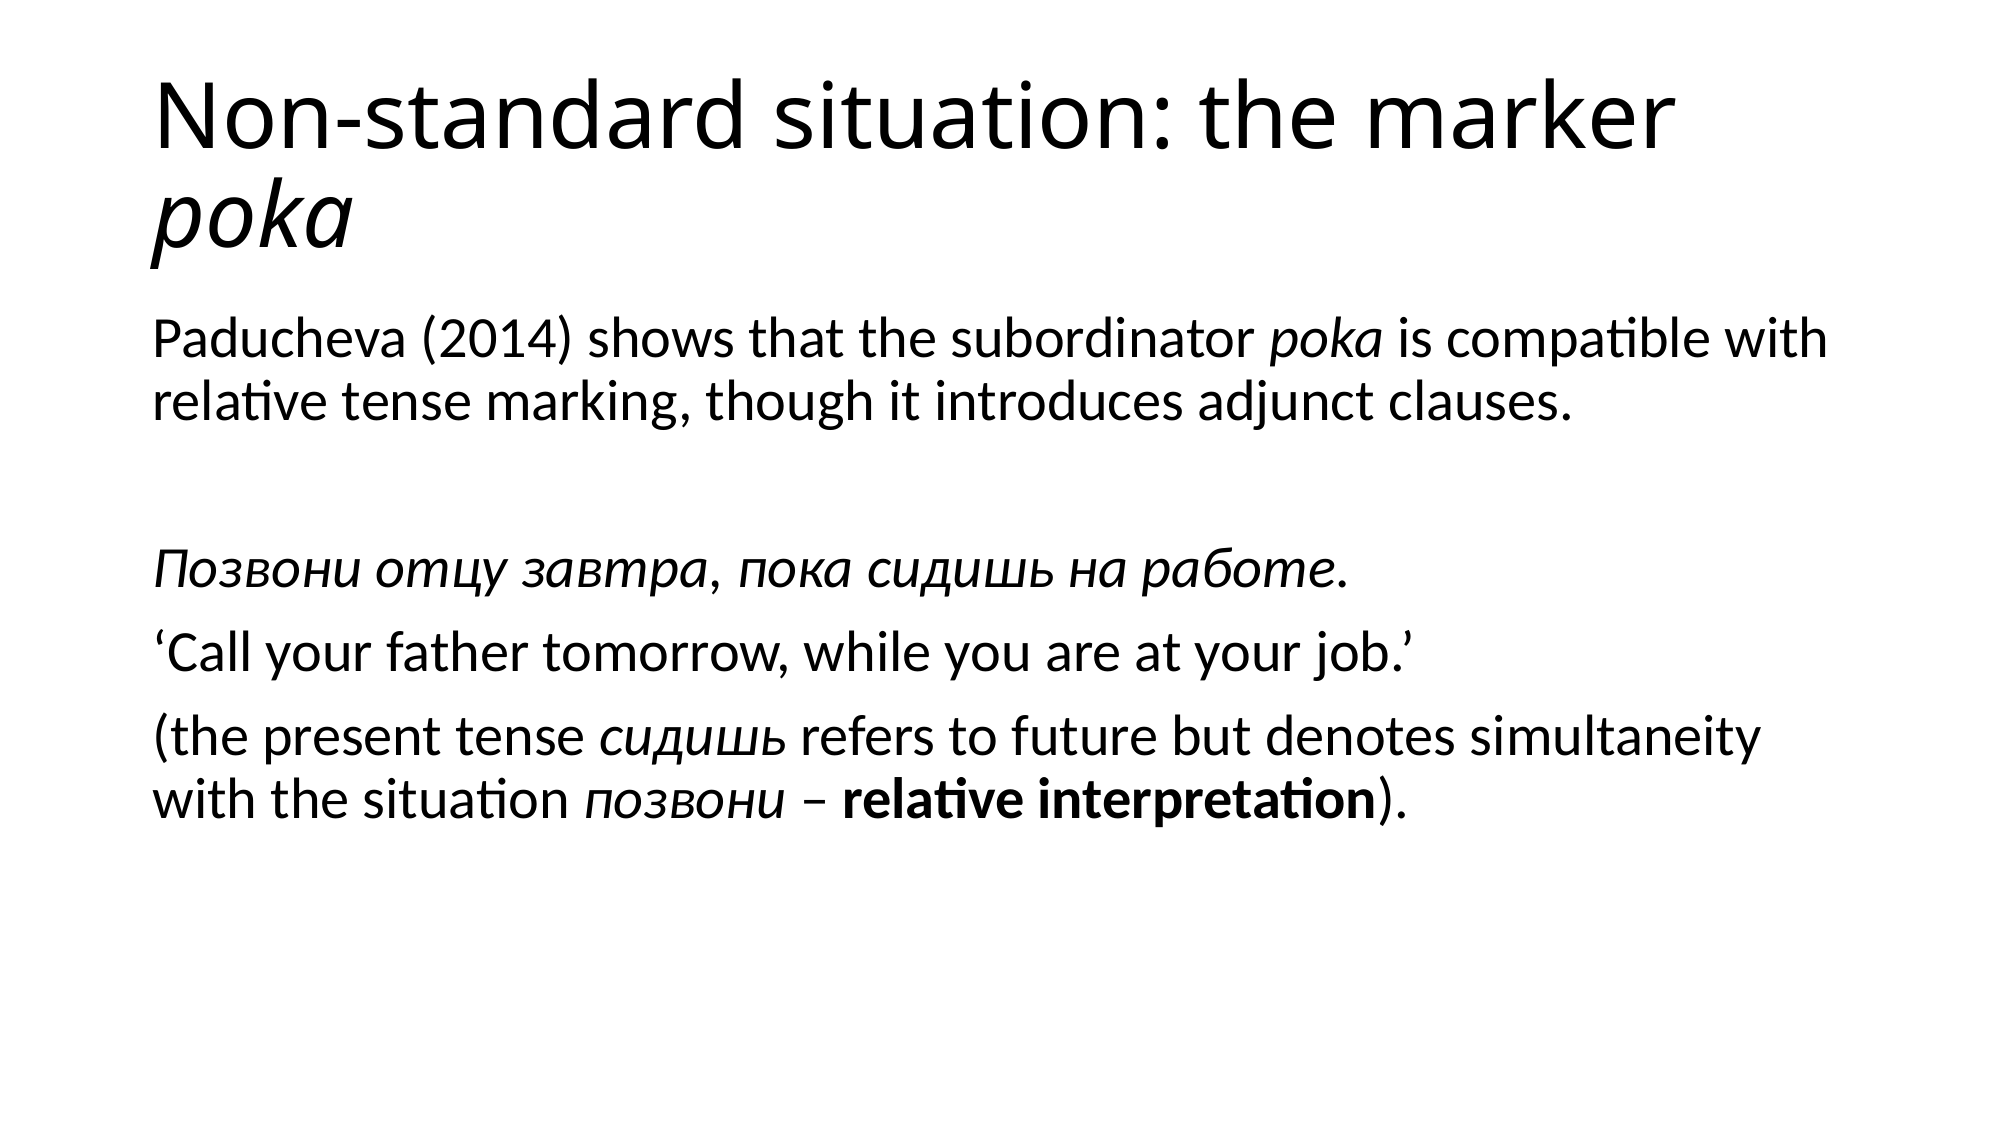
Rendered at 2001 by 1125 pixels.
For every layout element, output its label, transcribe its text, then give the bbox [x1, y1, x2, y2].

list Paducheva (2014) shows that the subordinator poka is compatible with relative tense marking, though it introduces adjunct clauses. Позвони отцу завтра, пока сидишь на работе. ‘Call your father tomorrow, while you are at your job.’ (the present tense сидишь refers to future but denotes simultaneity with the situation позвони – relative interpretation). [137, 299, 1863, 1014]
title Non-standard situation: the marker poka [137, 59, 1863, 278]
